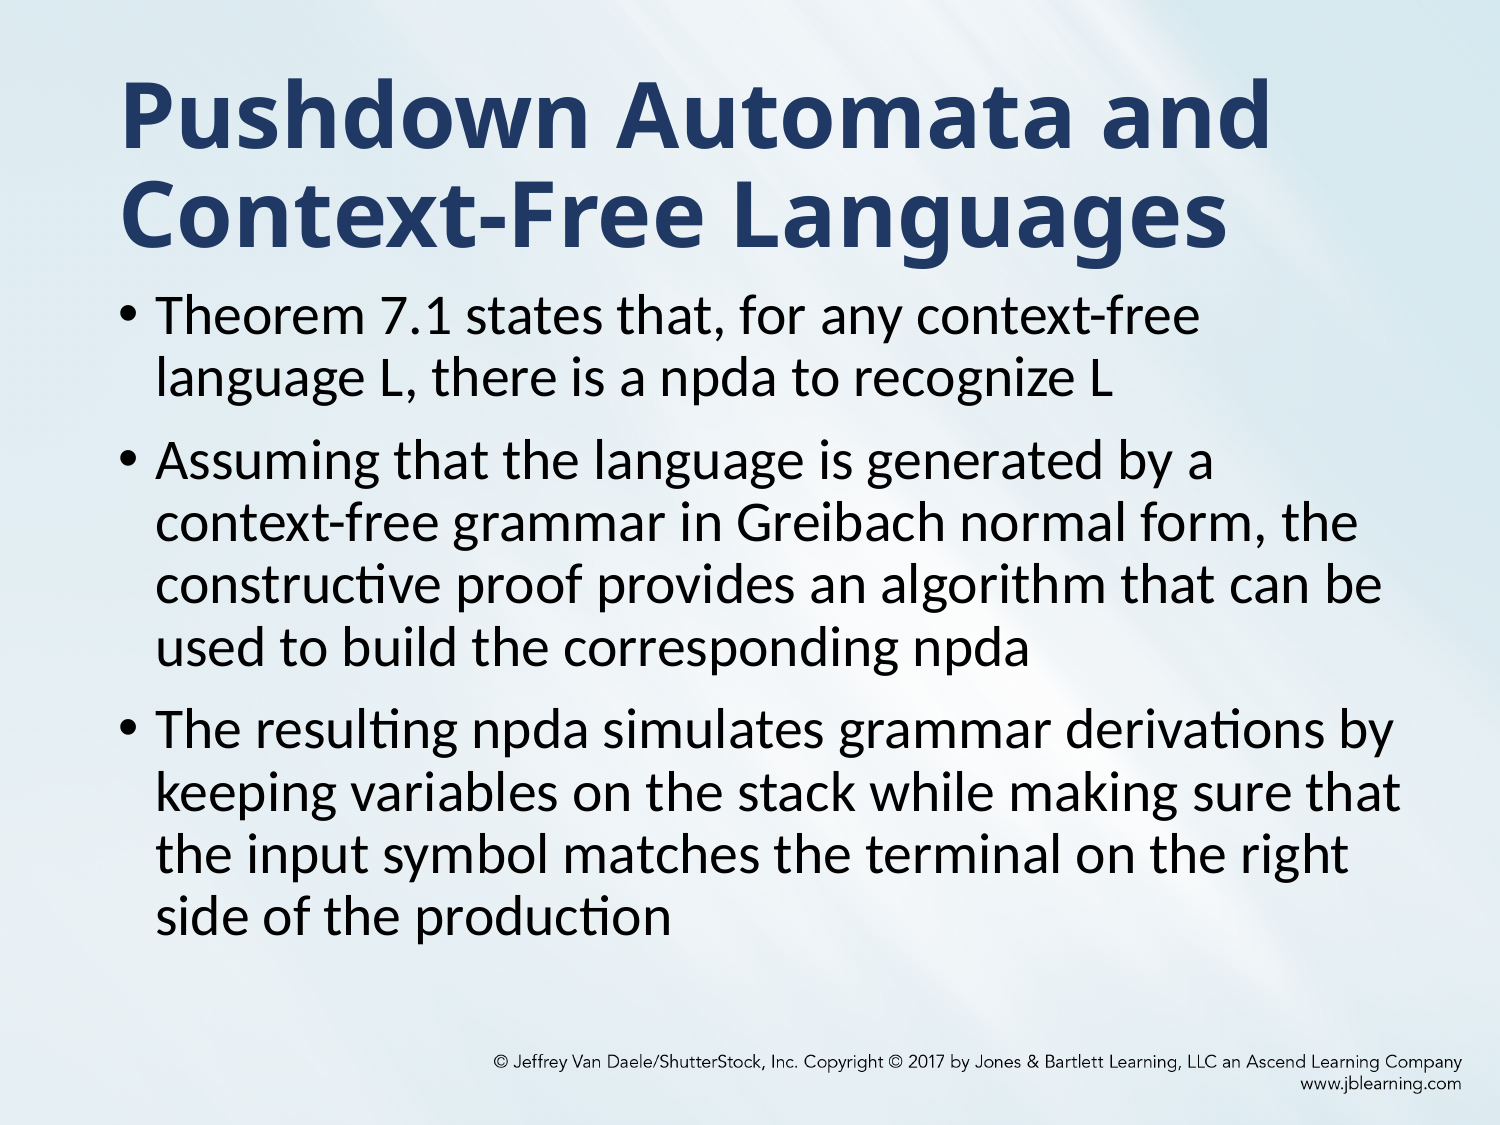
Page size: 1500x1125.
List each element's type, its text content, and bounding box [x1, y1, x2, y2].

list Theorem 7.1 states that, for any context-free language L, there is a npda to recognize L Assuming that the language is generated by a context-free grammar in Greibach normal form, the constructive proof provides an algorithm that can be used to build the corresponding npda The resulting npda simulates grammar derivations by keeping variables on the stack while making sure that the input symbol matches the terminal on the right side of the production [103, 277, 1431, 960]
title Pushdown Automata and Context-Free Languages [103, 59, 1357, 277]
picture [0, 0, 1500, 1125]
